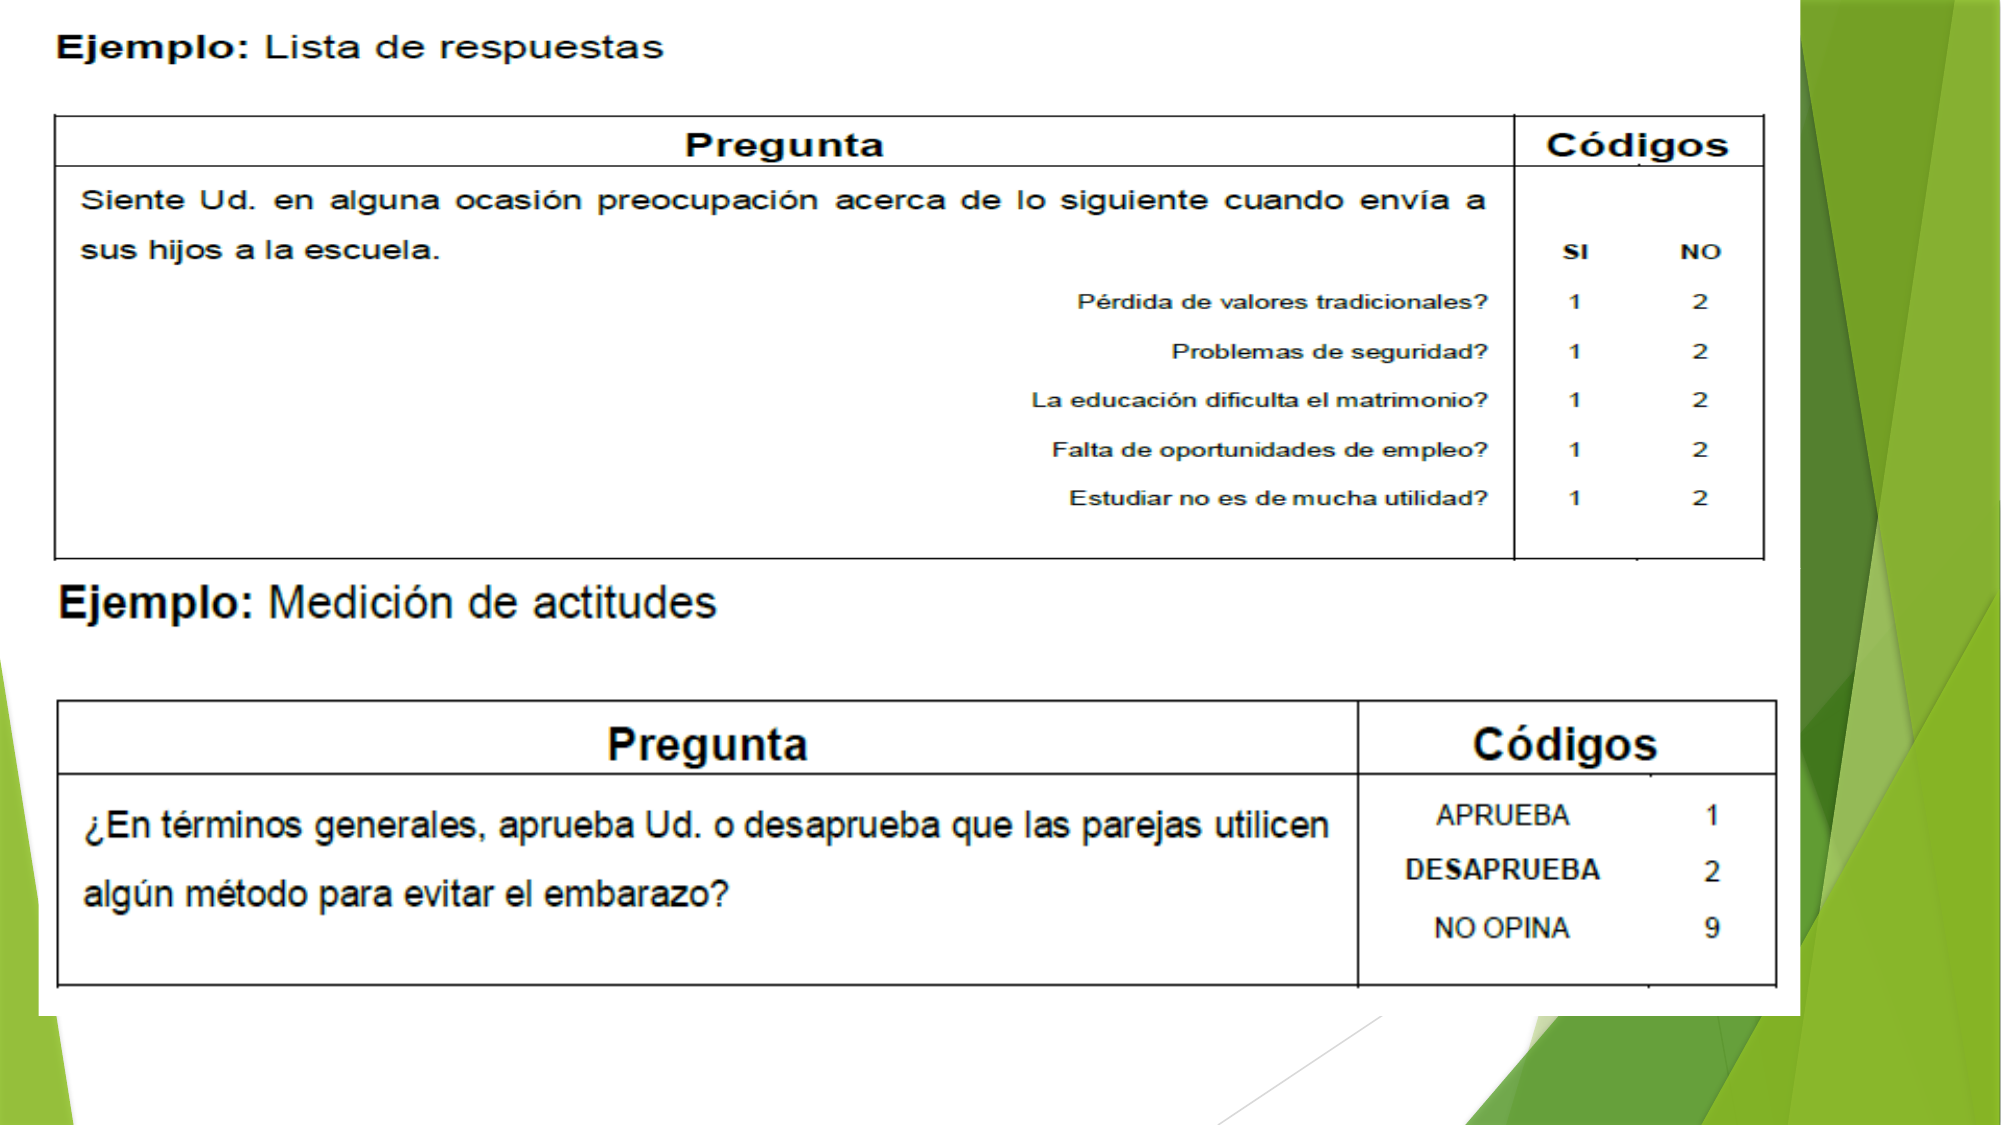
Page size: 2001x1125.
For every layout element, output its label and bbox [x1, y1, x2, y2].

picture [0, 0, 1801, 1017]
